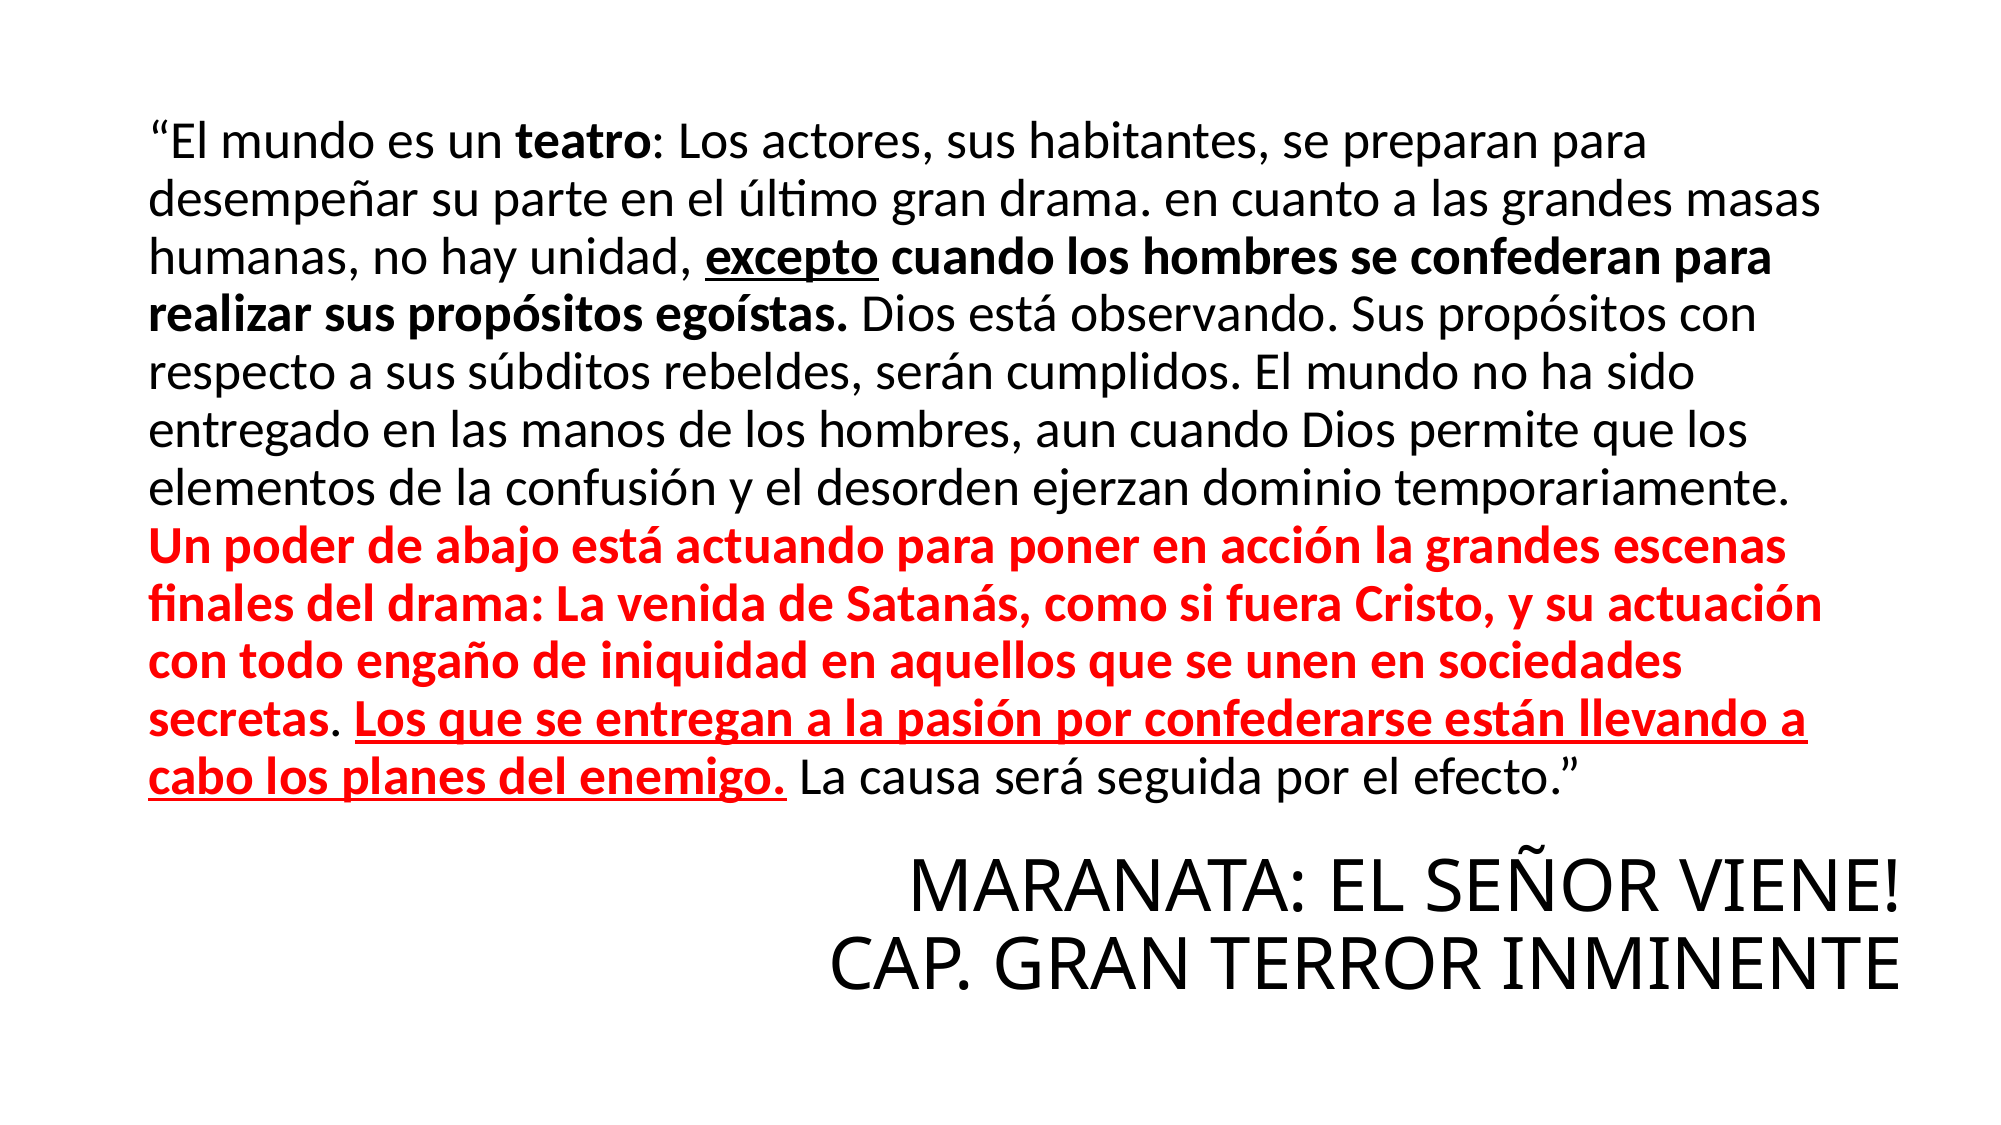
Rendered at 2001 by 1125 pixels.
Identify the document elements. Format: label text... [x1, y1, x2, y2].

title MARANATA: EL SEÑOR VIENE! CAP. GRAN TERROR INMINENTE [192, 840, 1918, 1101]
list “El mundo es un teatro: Los actores, sus habitantes, se preparan para desempeñar su parte en el último gran drama. en cuanto a las grandes masas humanas, no hay unidad, excepto cuando los hombres se confederan para realizar sus propósitos egoístas. Dios está observando. Sus propósitos con respecto a sus súbditos rebeldes, serán cumplidos. El mundo no ha sido entregado en las manos de los hombres, aun cuando Dios permite que los elementos de la confusión y el desorden ejerzan dominio temporariamente. Un poder de abajo está actuando para poner en acción la grandes escenas finales del drama: La venida de Satanás, como si fuera Cristo, y su actuación con todo engaño de iniquidad en aquellos que se unen en sociedades secretas. Los que se entregan a la pasión por confederarse están llevando a cabo los planes del enemigo. La causa será seguida por el efecto.” [133, 104, 1858, 819]
